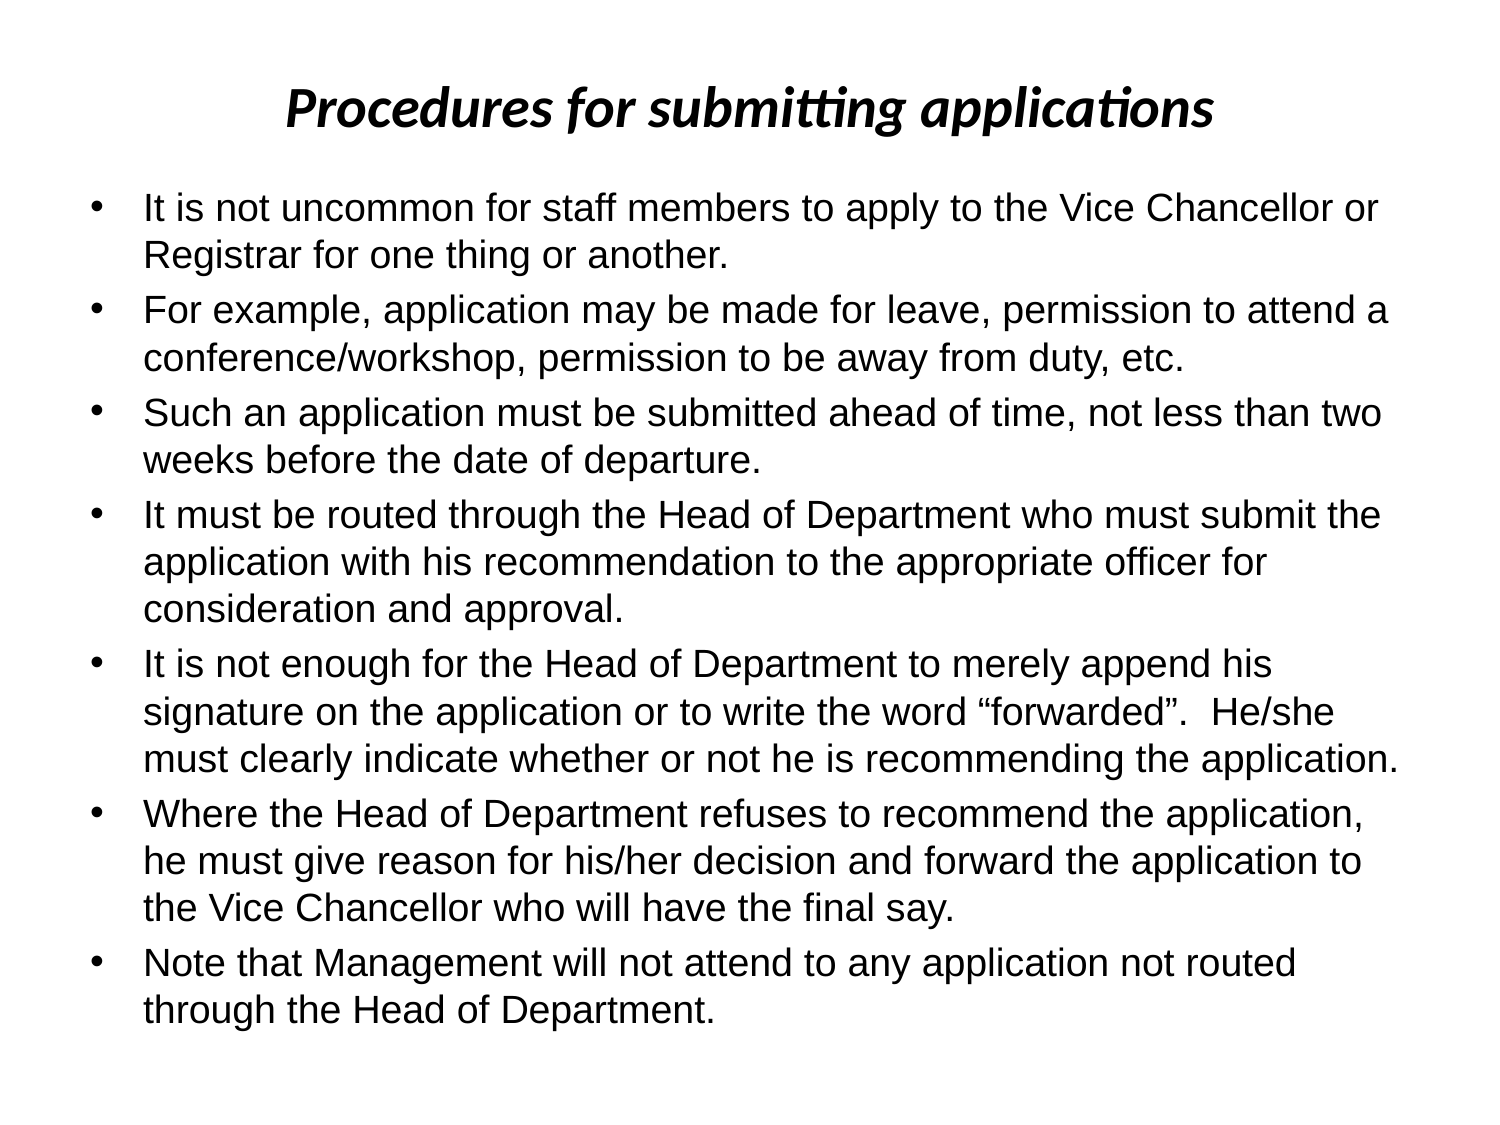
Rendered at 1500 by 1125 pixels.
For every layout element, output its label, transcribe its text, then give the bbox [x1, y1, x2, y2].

list It is not uncommon for staff members to apply to the Vice Chancellor or Registrar for one thing or another. For example, application may be made for leave, permission to attend a conference/workshop, permission to be away from duty, etc. Such an application must be submitted ahead of time, not less than two weeks before the date of departure. It must be routed through the Head of Department who must submit the application with his recommendation to the appropriate officer for consideration and approval. It is not enough for the Head of Department to merely append his signature on the application or to write the word “forwarded”. He/she must clearly indicate whether or not he is recommending the application. Where the Head of Department refuses to recommend the application, he must give reason for his/her decision and forward the application to the Vice Chancellor who will have the final say. Note that Management will not attend to any application not routed through the Head of Department. [75, 174, 1425, 1050]
title Procedures for submitting applications [75, 45, 1425, 174]
